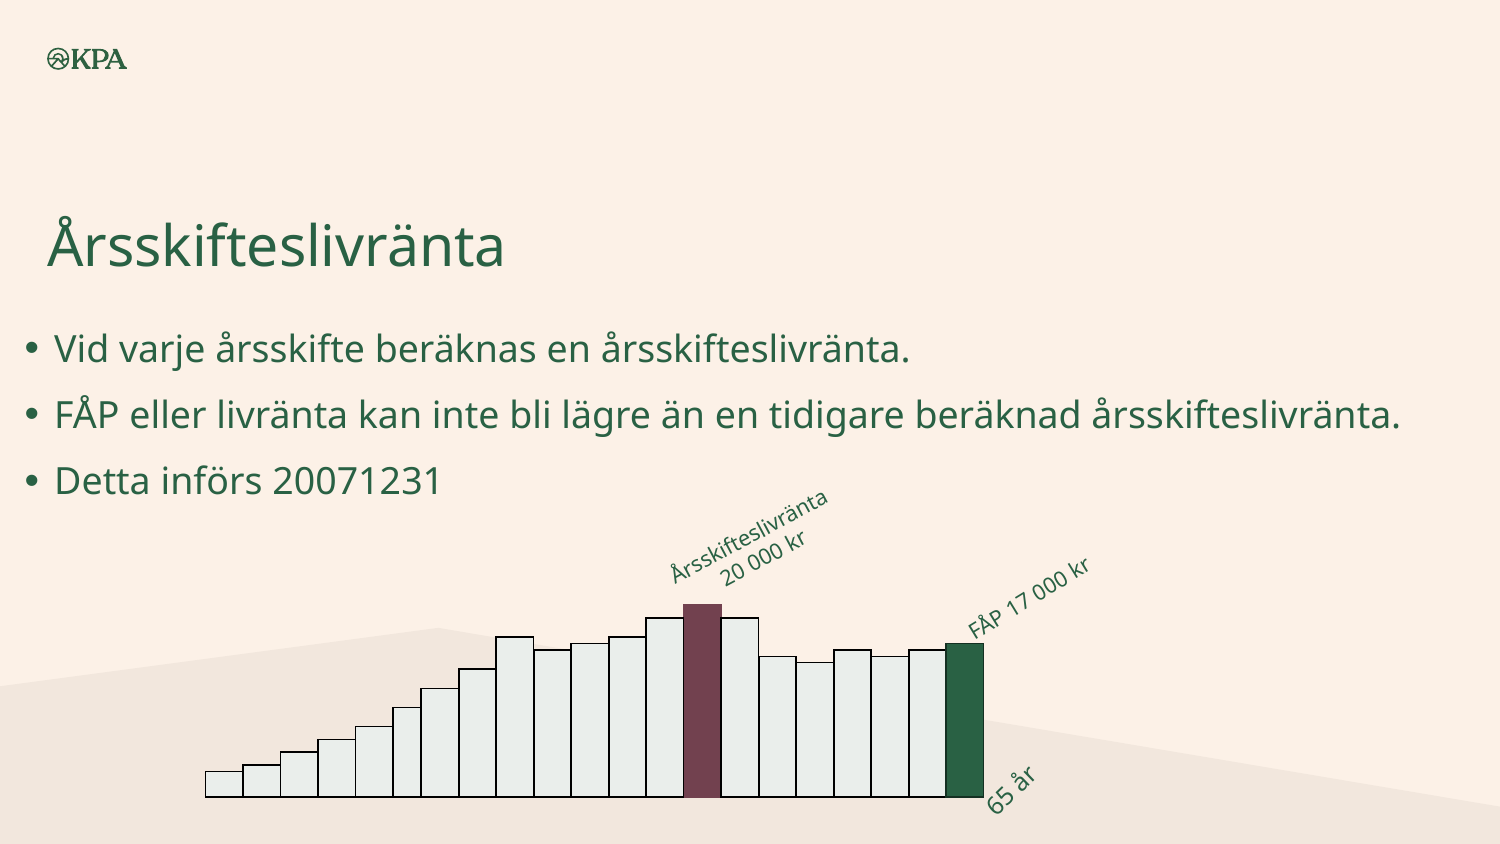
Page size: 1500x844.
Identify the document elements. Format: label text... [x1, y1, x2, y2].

text_box FÅP 17 000 kr [977, 475, 1210, 649]
list Vid varje årsskifte beräknas en årsskifteslivränta. FÅP eller livränta kan inte bli lägre än en tidigare beräknad årsskifteslivränta. Detta införs 20071231 [24, 320, 1500, 614]
text_box Årsskifteslivränta 20 000 kr [598, 439, 915, 605]
title Årsskifteslivränta [47, 108, 1453, 320]
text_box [205, 605, 984, 797]
text_box 65 år [962, 720, 1082, 837]
